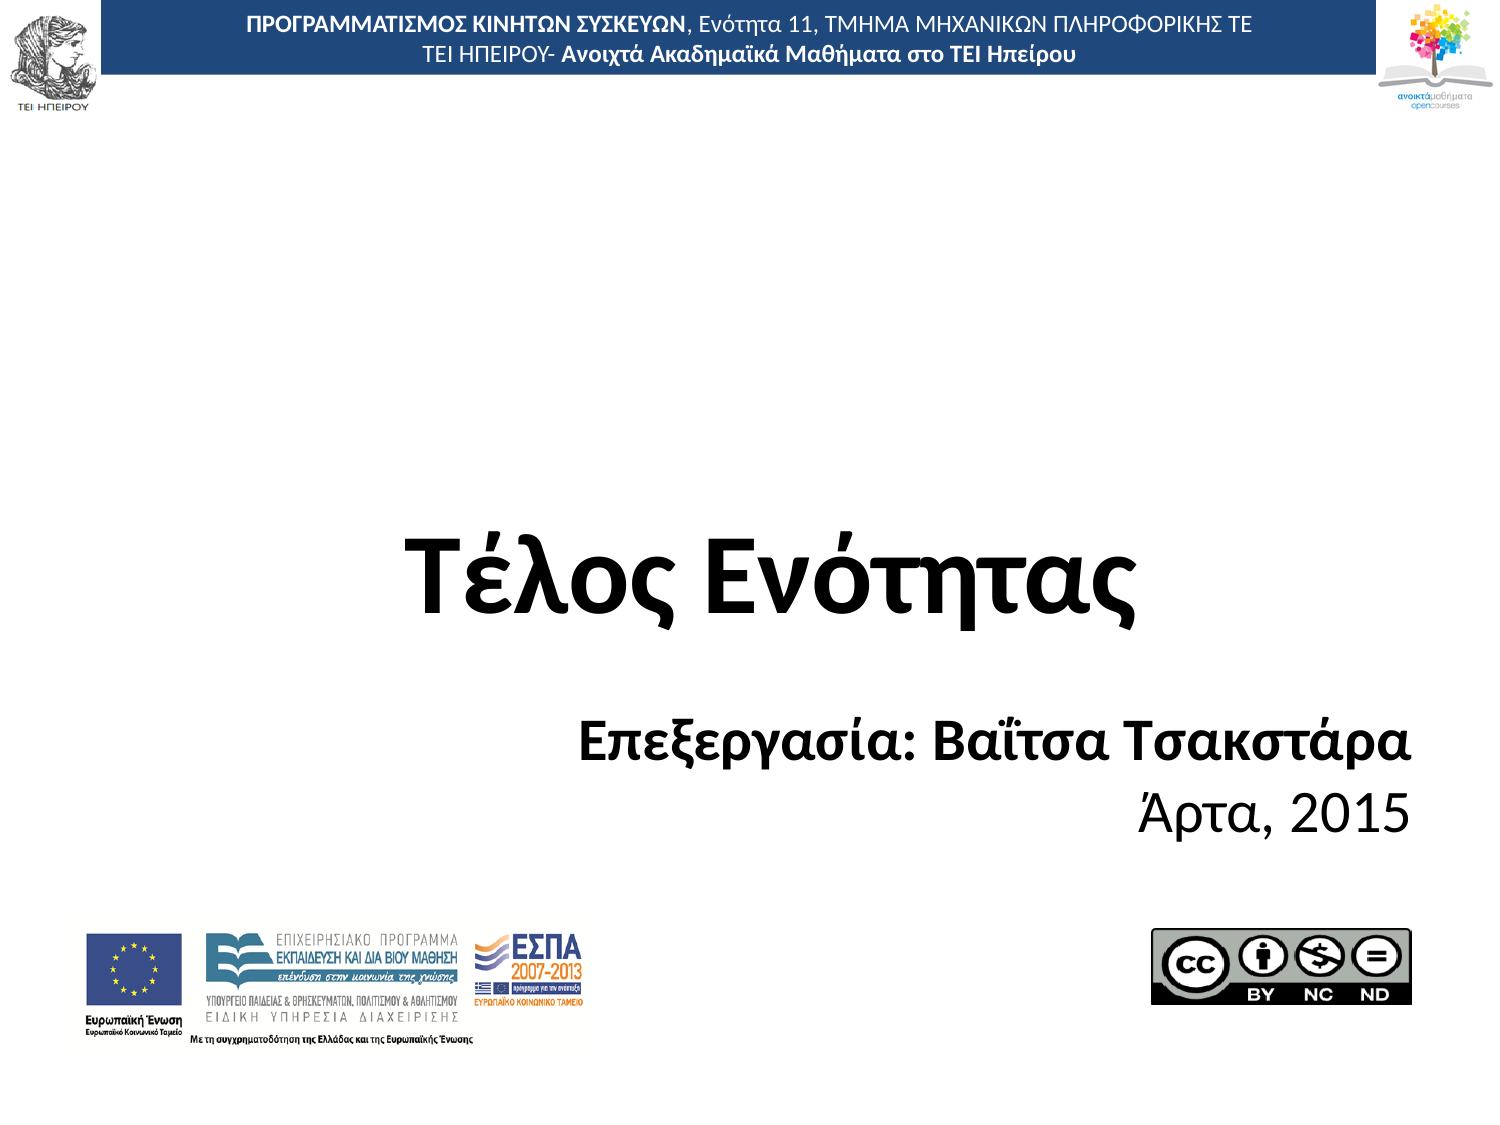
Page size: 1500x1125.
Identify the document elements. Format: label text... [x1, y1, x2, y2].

text_box ΠΡΟΓΡΑΜΜΑΤΙΣΜΟΣ ΚΙΝΗΤΩΝ ΣΥΣΚΕΥΩΝ, Ενότητα 11, ΤΜΗΜΑ ΜΗΧΑΝΙΚΩΝ ΠΛΗΡΟΦΟΡΙΚΗΣ ΤΕ ΤΕΙ ΗΠΕΙΡΟΥ- Ανοιχτά Ακαδημαϊκά Μαθήματα στο ΤΕΙ Ηπείρου [101, 0, 1373, 75]
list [1375, 0, 1500, 114]
text_box Επεξεργασία: Βαΐτσα Τσακστάρα Άρτα, 2015 [253, 692, 1428, 853]
picture [0, 0, 101, 114]
text_box Τέλος Ενότητας [289, 491, 1254, 644]
picture [64, 916, 600, 1059]
picture [1151, 928, 1412, 1005]
